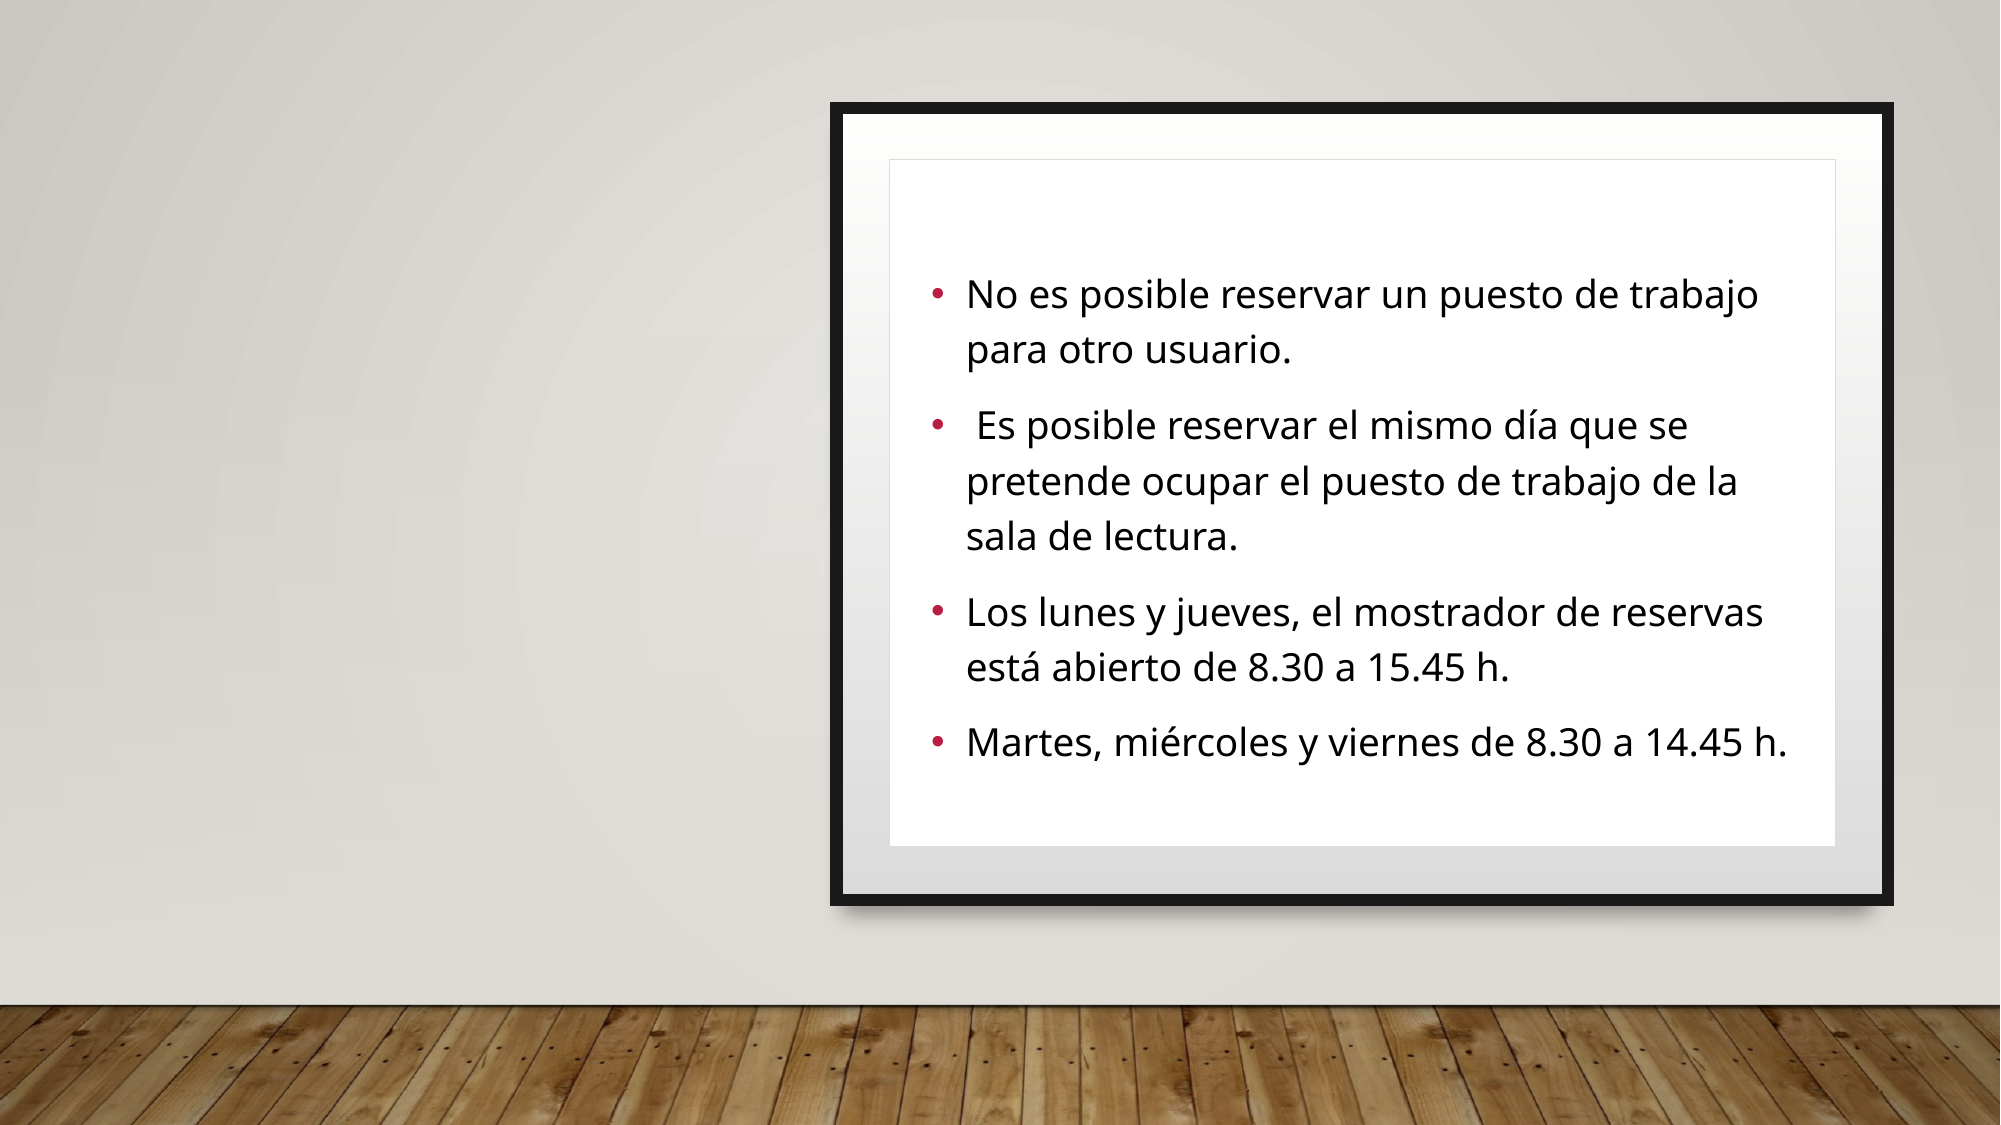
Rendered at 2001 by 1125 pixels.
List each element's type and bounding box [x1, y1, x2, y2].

text_box [0, 330, 2000, 1004]
text_box [0, 0, 2000, 330]
picture [0, 1006, 2000, 1125]
text_box [836, 104, 1889, 902]
